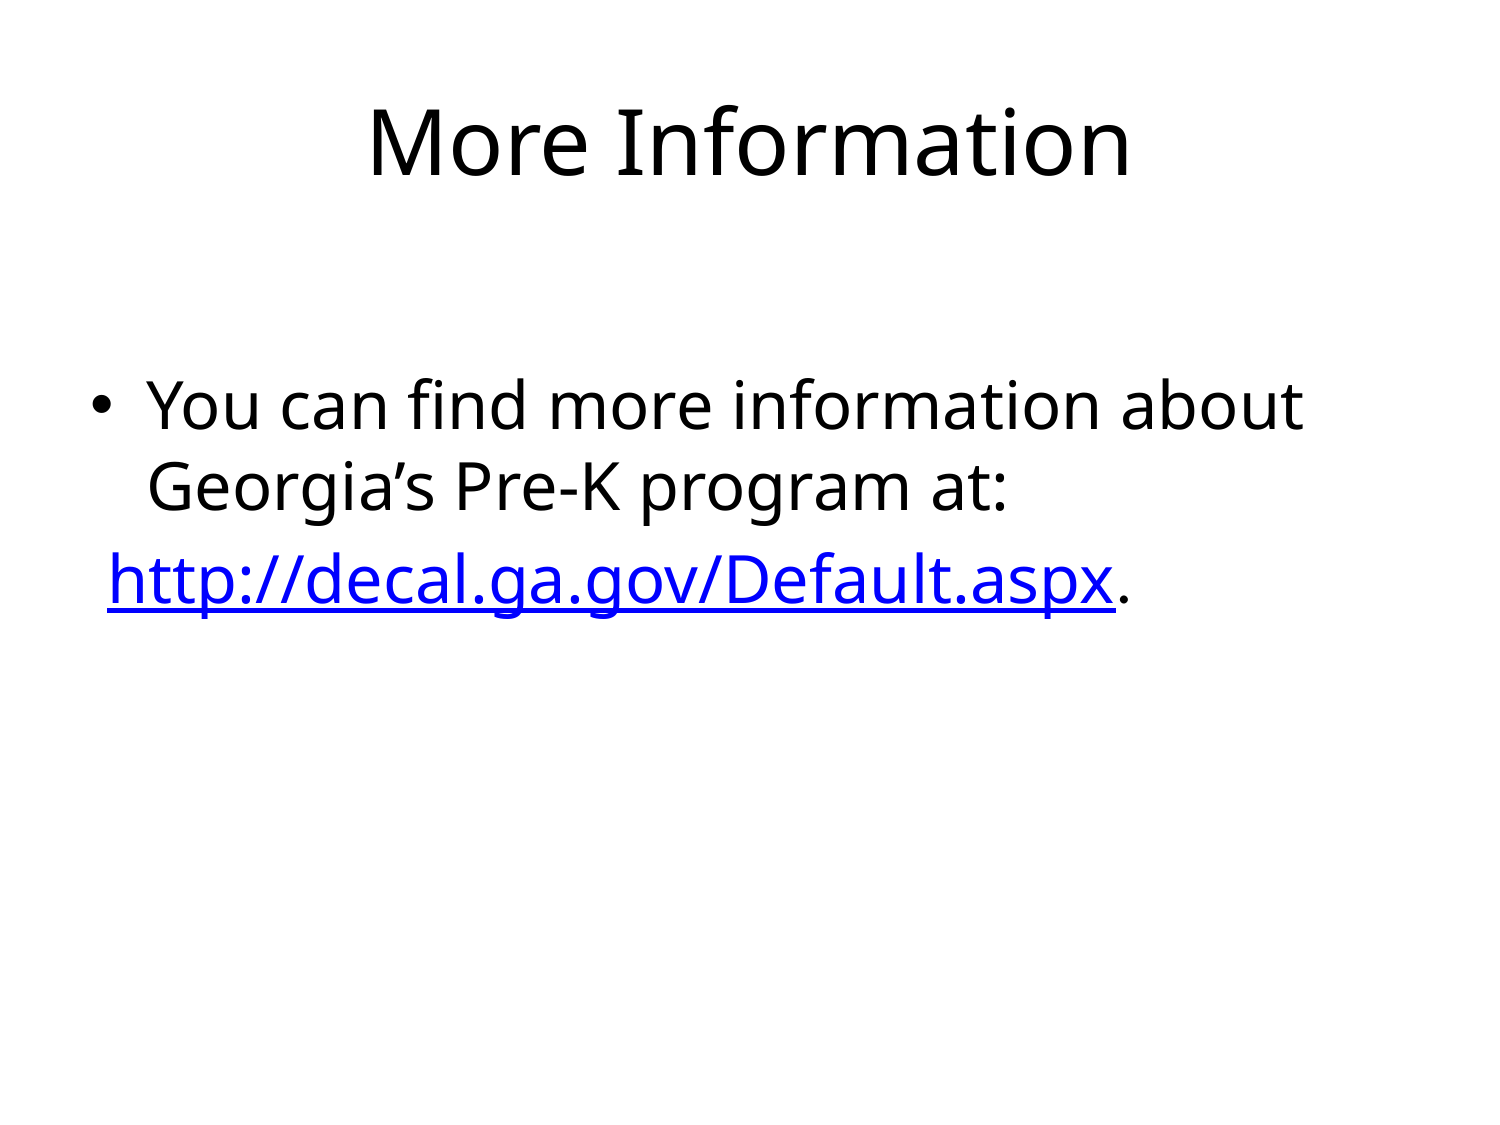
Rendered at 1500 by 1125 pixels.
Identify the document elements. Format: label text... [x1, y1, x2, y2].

title More Information [75, 45, 1425, 233]
list You can find more information about Georgia’s Pre-K program at: http://decal.ga.gov/Default.aspx. [75, 262, 1425, 1005]
